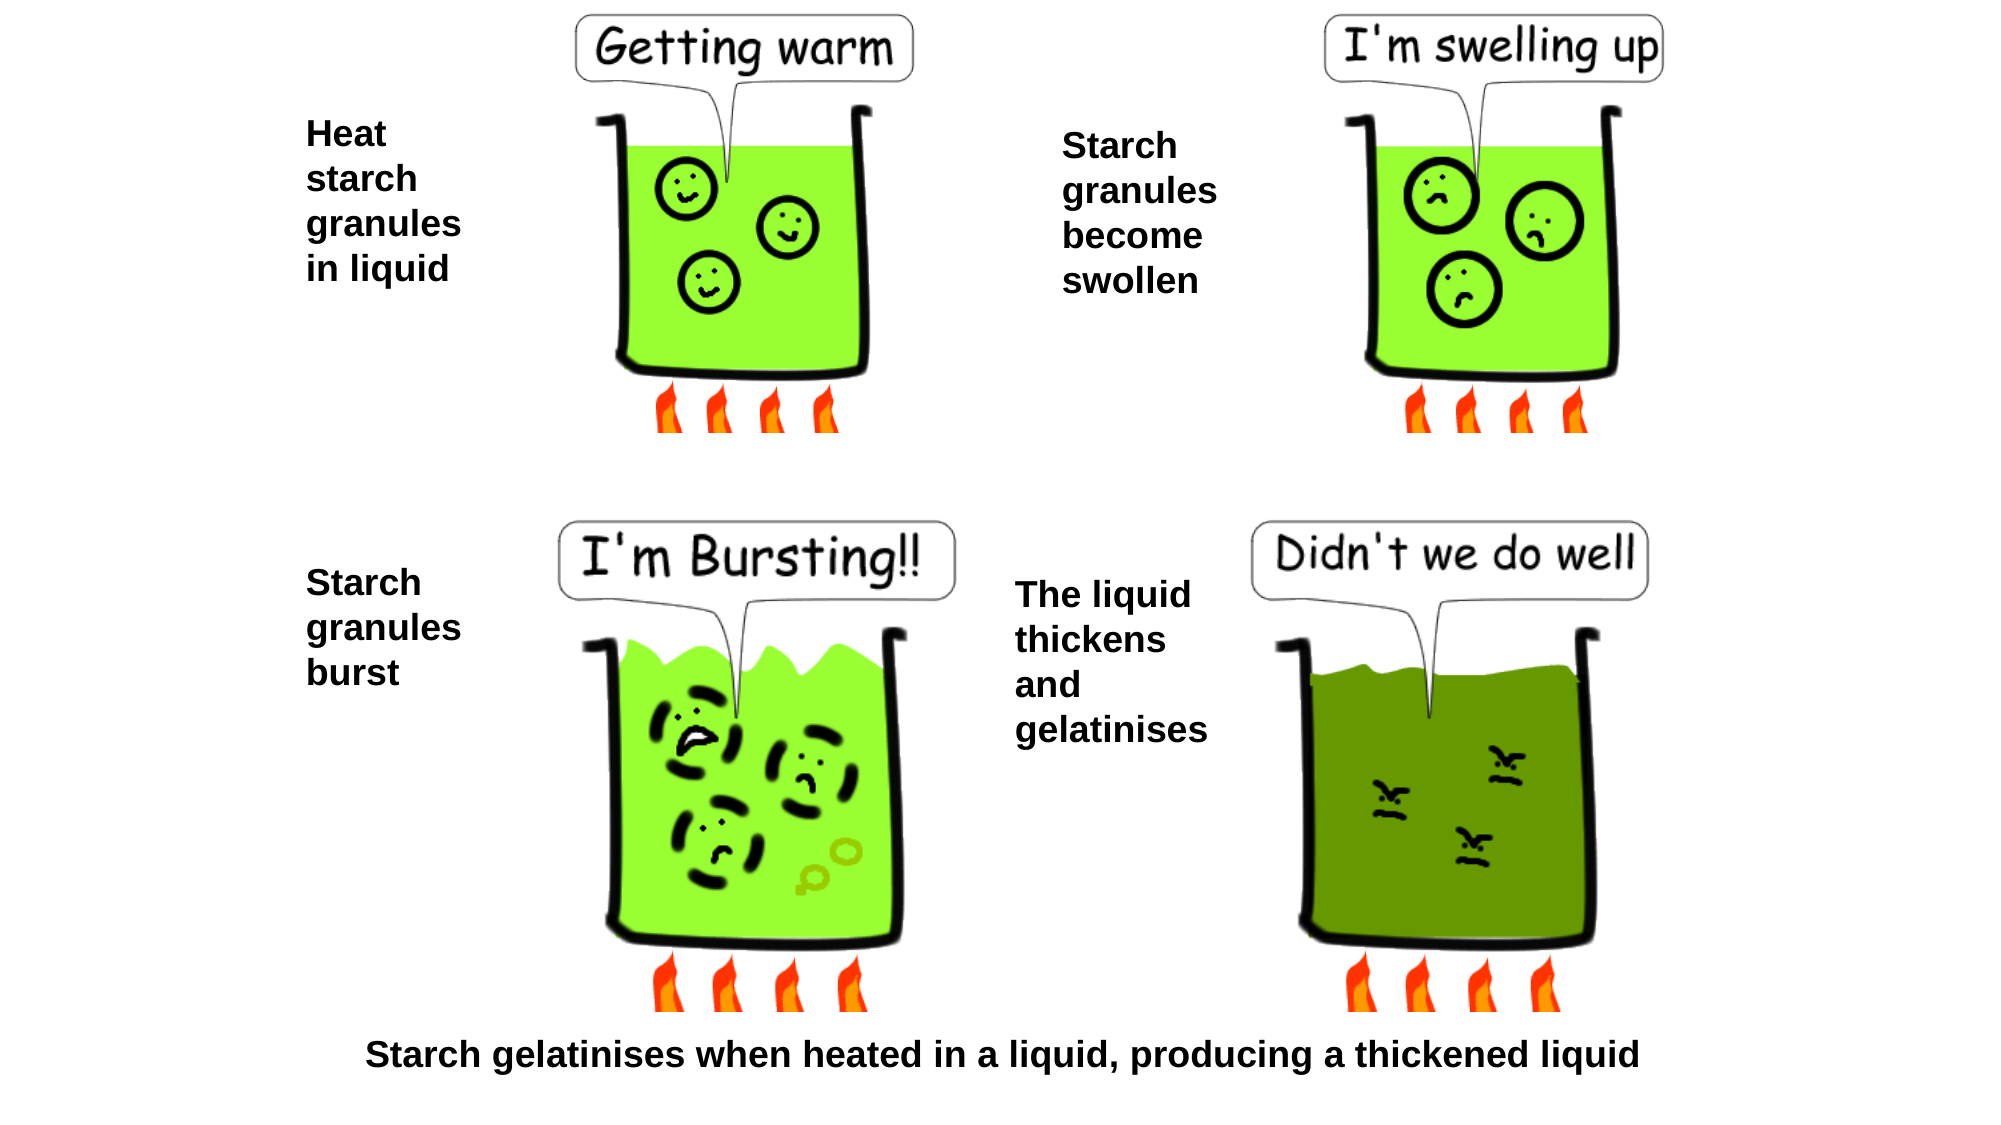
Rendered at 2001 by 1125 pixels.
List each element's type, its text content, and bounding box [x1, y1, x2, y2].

picture [1196, 503, 1750, 1012]
text_box The liquid thickens and gelatinises [1057, 562, 1196, 758]
text_box Starch granules become swollen [1047, 113, 1260, 309]
text_box [249, 0, 1750, 1125]
picture [528, 0, 1000, 433]
text_box Starch granules burst [291, 550, 503, 701]
picture [503, 503, 1057, 1012]
picture [1277, 0, 1750, 433]
text_box Starch gelatinises when heated in a liquid, producing a thickened liquid [350, 1023, 1662, 1083]
text_box Heat starch granules in liquid [291, 101, 504, 297]
